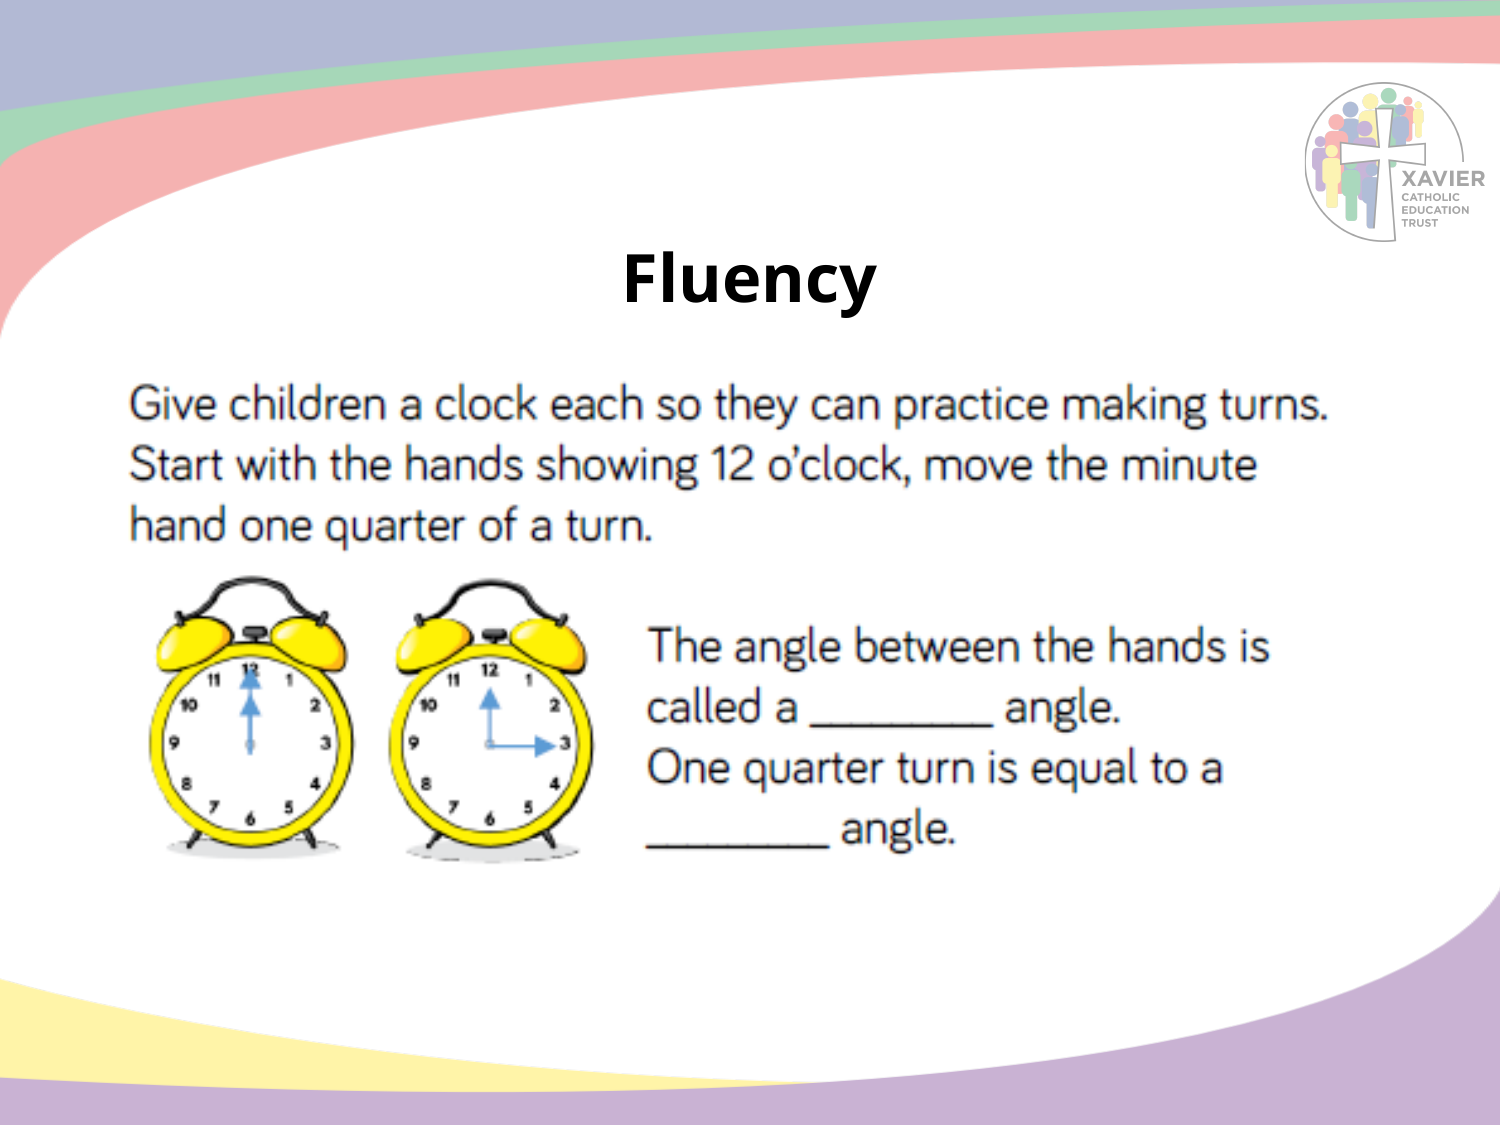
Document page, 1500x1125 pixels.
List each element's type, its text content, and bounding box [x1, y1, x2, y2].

picture [112, 367, 1355, 888]
title Fluency [112, 184, 1388, 325]
